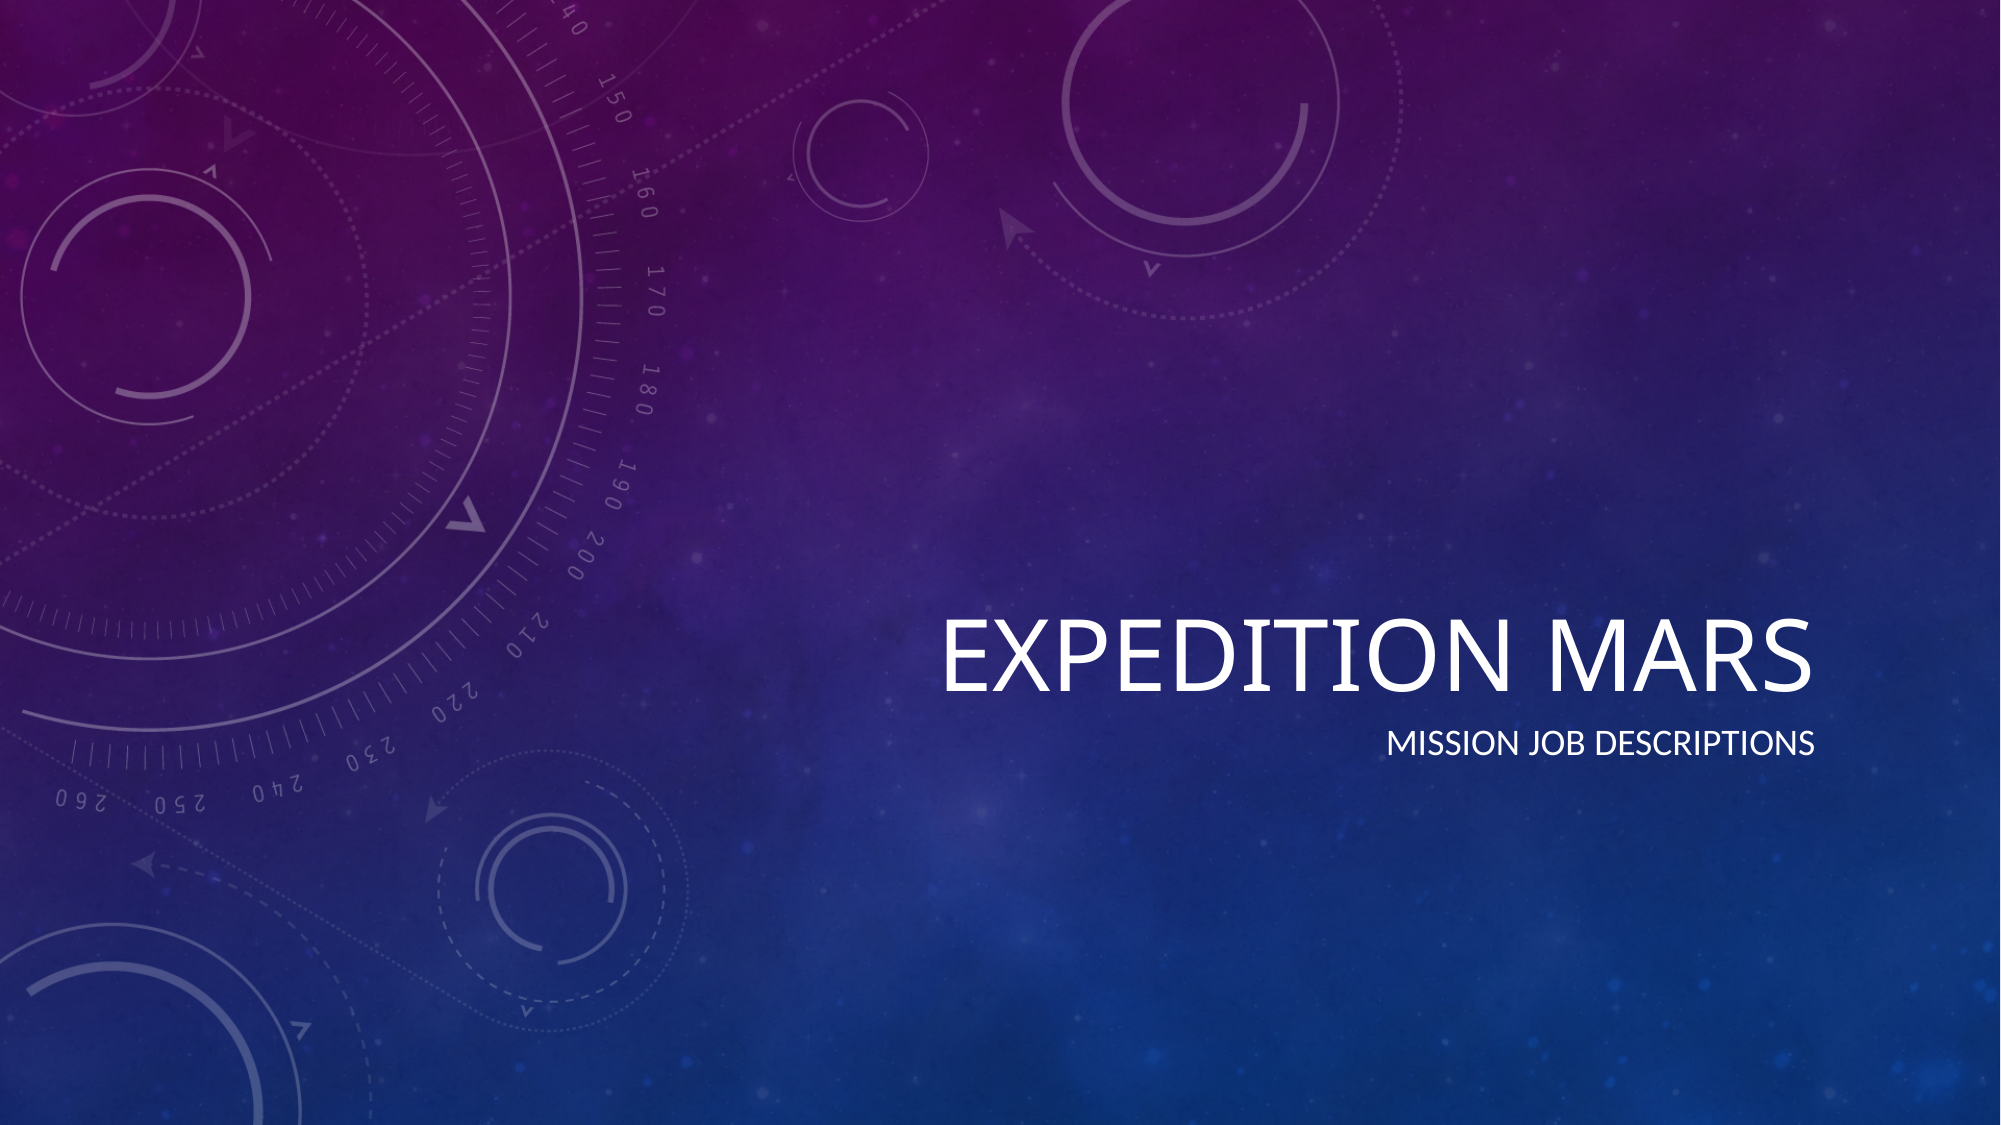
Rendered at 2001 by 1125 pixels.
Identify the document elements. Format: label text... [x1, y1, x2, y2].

picture [0, 0, 2001, 1125]
title Expedition Mars [650, 322, 1831, 710]
subtitle Mission job descriptions [650, 710, 1831, 942]
